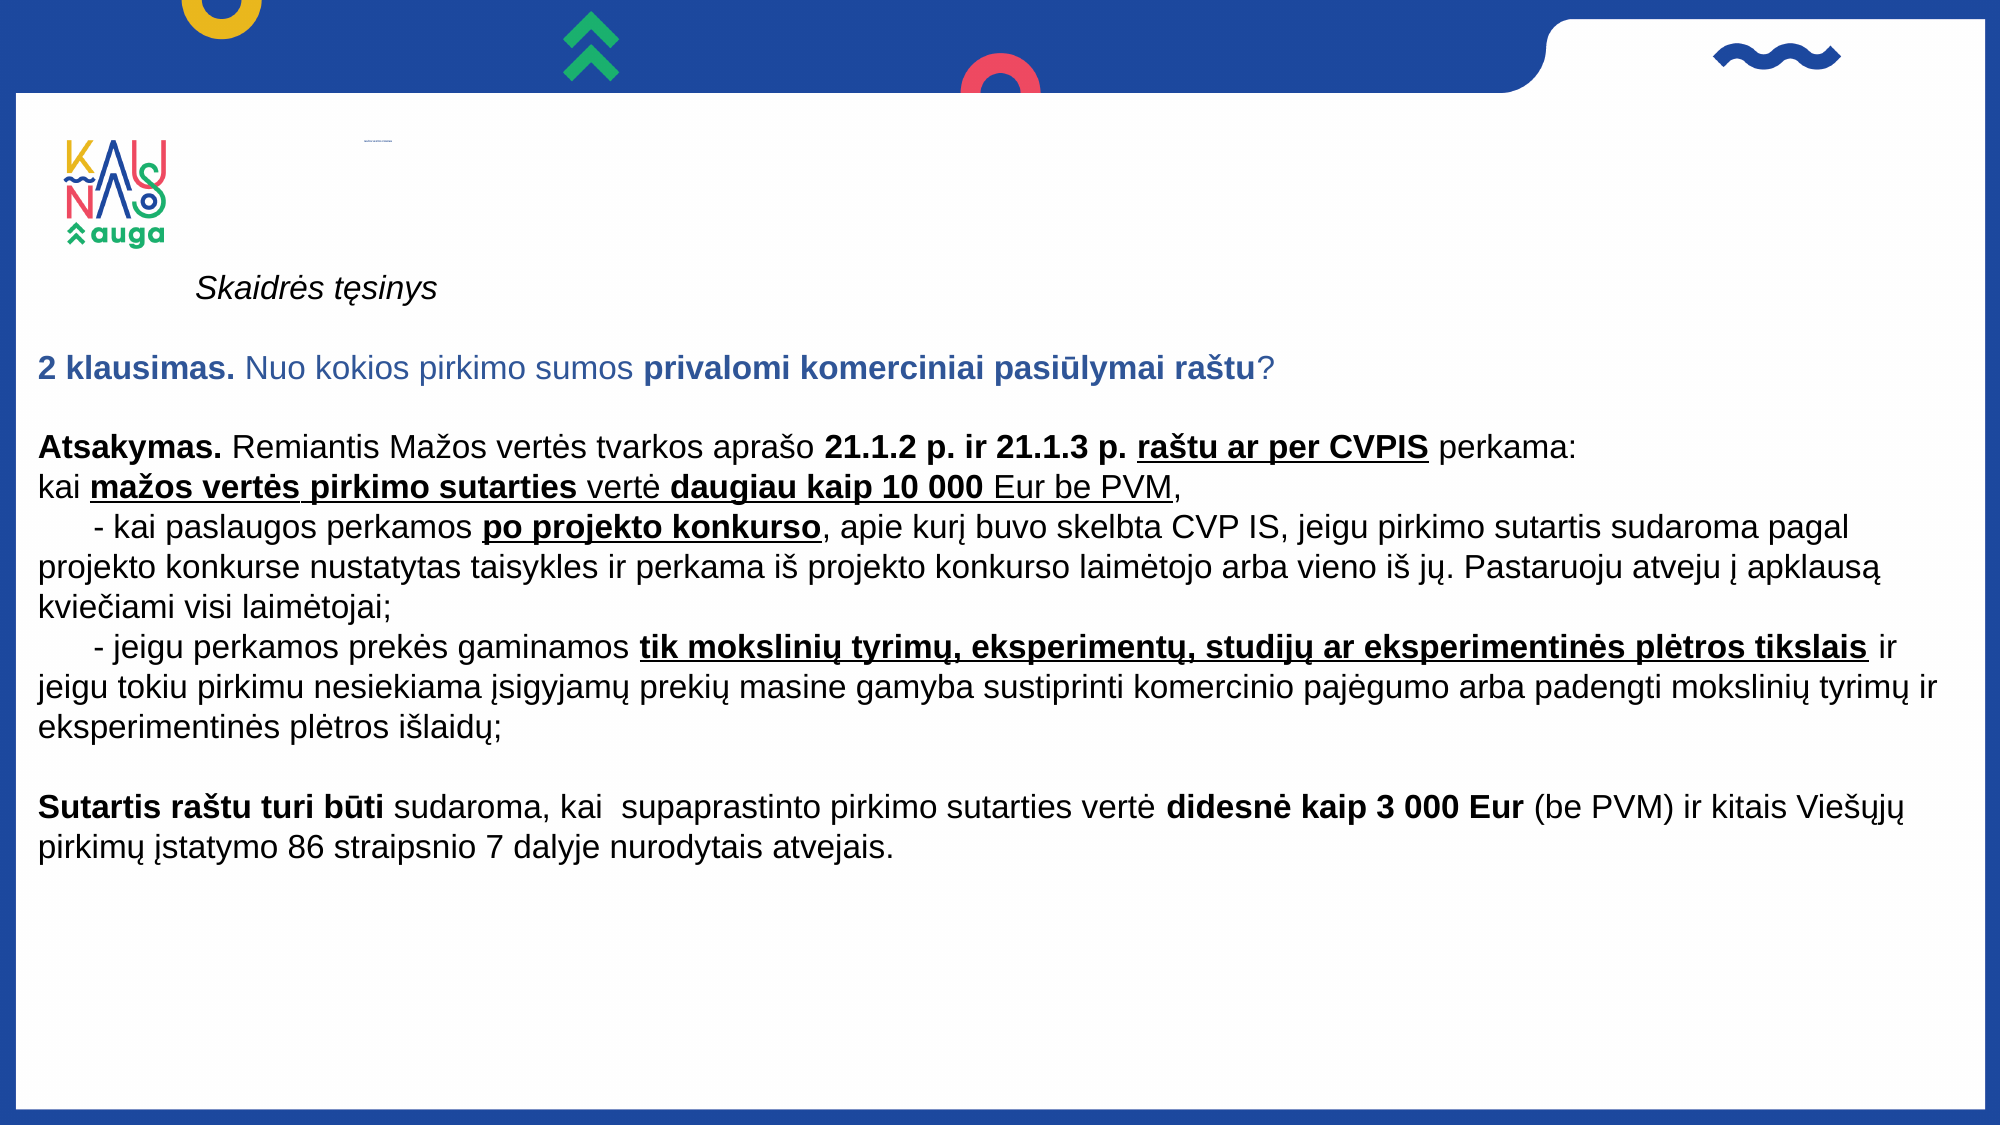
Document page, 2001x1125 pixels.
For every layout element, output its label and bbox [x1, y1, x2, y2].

list [0, 0, 2000, 1125]
